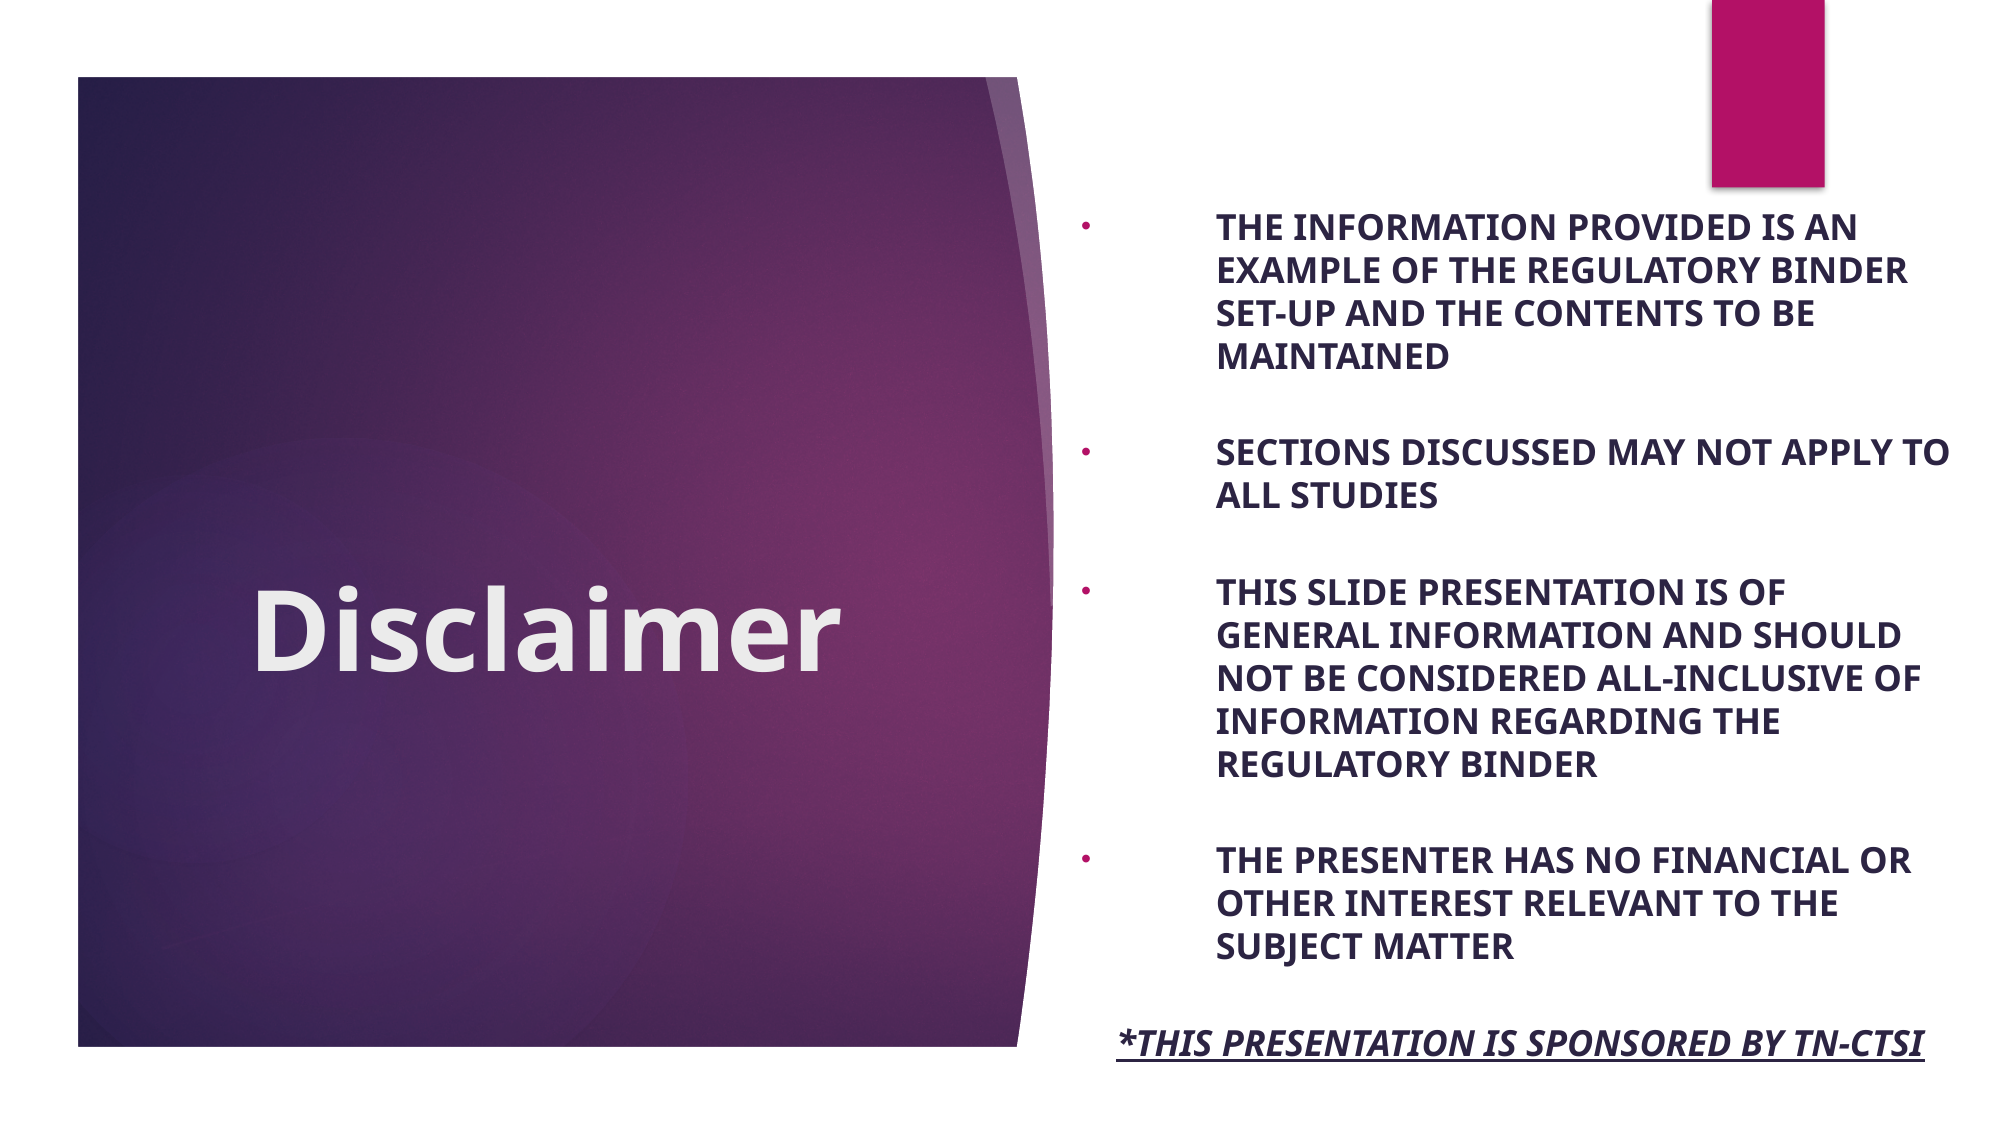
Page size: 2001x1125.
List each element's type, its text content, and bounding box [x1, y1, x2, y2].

list The information provided is an example of the Regulatory Binder set-up and the contents to be maintained Sections discussed may not apply to all studies This slide presentation is of general information and should not be considered all-inclusive of information regarding the Regulatory Binder The presenter has no financial or other interest relevant to the subject matter *This presentation is sponsored by TN-CTSI [1065, 182, 1975, 1102]
title Disclaimer [189, 439, 904, 814]
